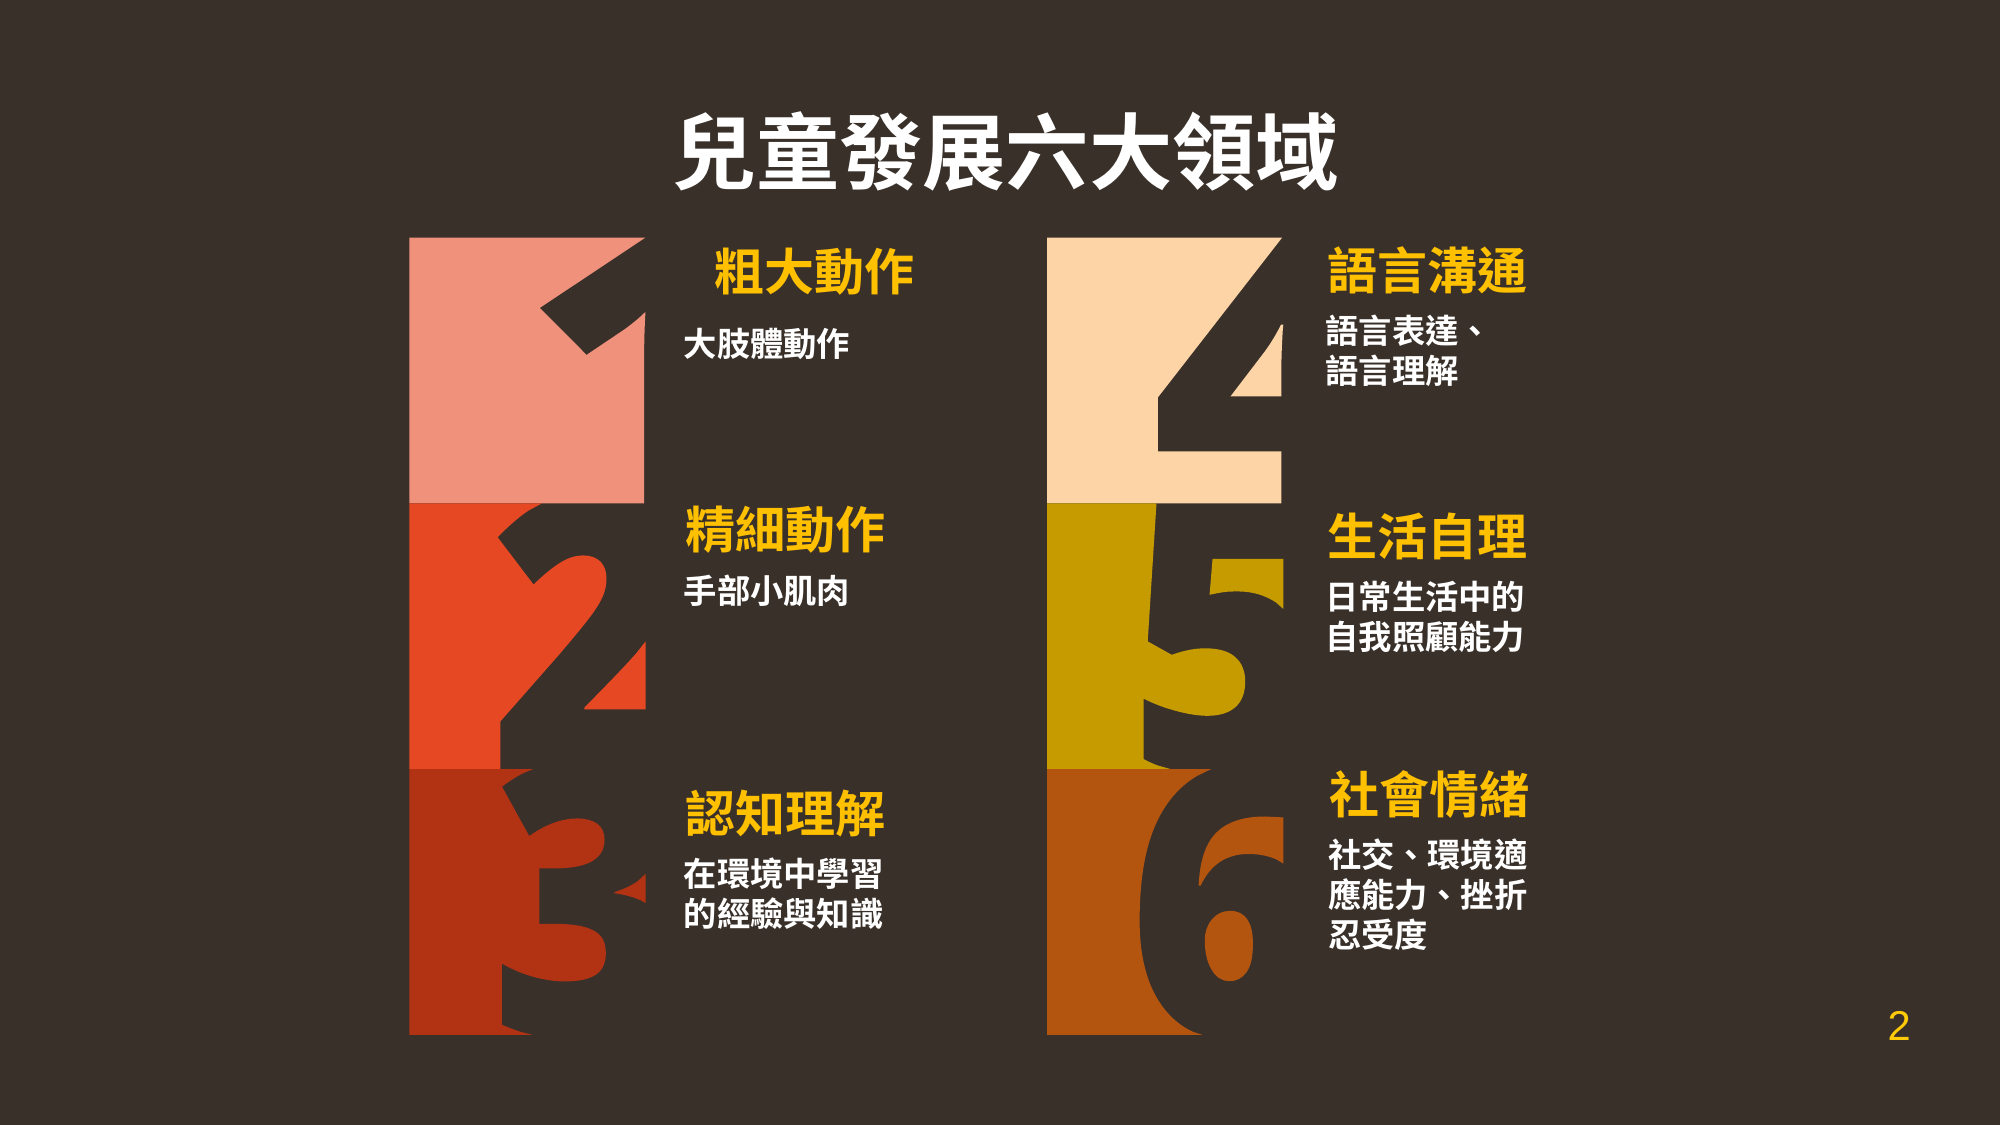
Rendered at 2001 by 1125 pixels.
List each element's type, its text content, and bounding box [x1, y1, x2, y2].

text_box [613, 872, 647, 905]
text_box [1310, 231, 1548, 399]
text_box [668, 774, 906, 943]
text_box [408, 502, 608, 768]
text_box [408, 767, 608, 1037]
text_box 兒童發展六大領域 [255, 113, 1756, 208]
text_box [1208, 557, 1285, 611]
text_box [1310, 497, 1548, 665]
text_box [1313, 756, 1550, 964]
text_box [1045, 236, 1284, 505]
text_box [583, 640, 647, 711]
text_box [669, 233, 965, 410]
slide_number 2 [1751, 970, 1926, 1051]
text_box [1203, 909, 1255, 983]
text_box [1197, 815, 1285, 888]
text_box [1229, 323, 1285, 398]
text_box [668, 491, 906, 619]
text_box [408, 236, 647, 505]
text_box [1045, 502, 1247, 769]
text_box [1045, 767, 1213, 1037]
